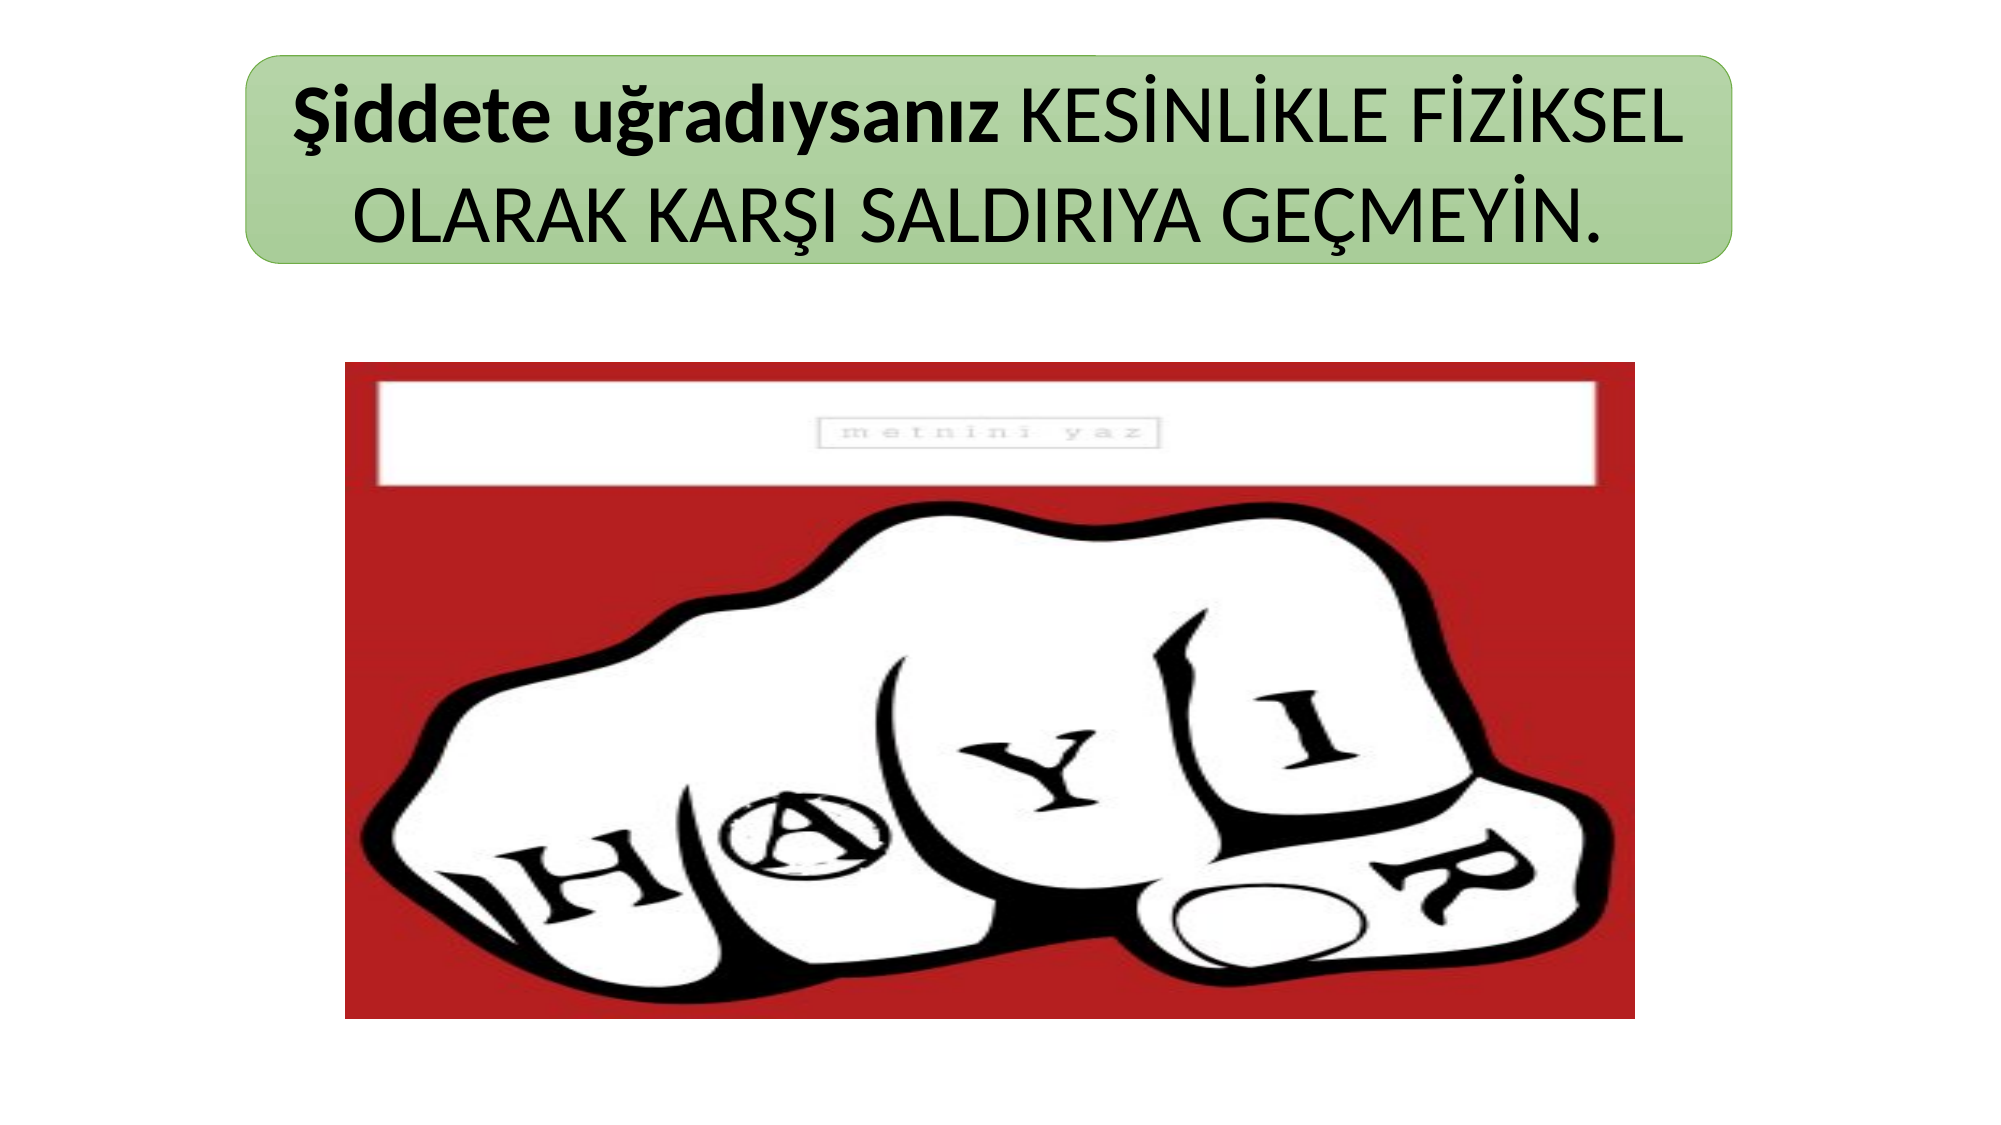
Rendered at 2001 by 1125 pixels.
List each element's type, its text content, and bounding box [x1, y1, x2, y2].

picture [345, 362, 1635, 1019]
text_box Şiddete uğradıysanız KESİNLİKLE FİZİKSEL OLARAK KARŞI SALDIRIYA GEÇMEYİN. [245, 55, 1733, 264]
